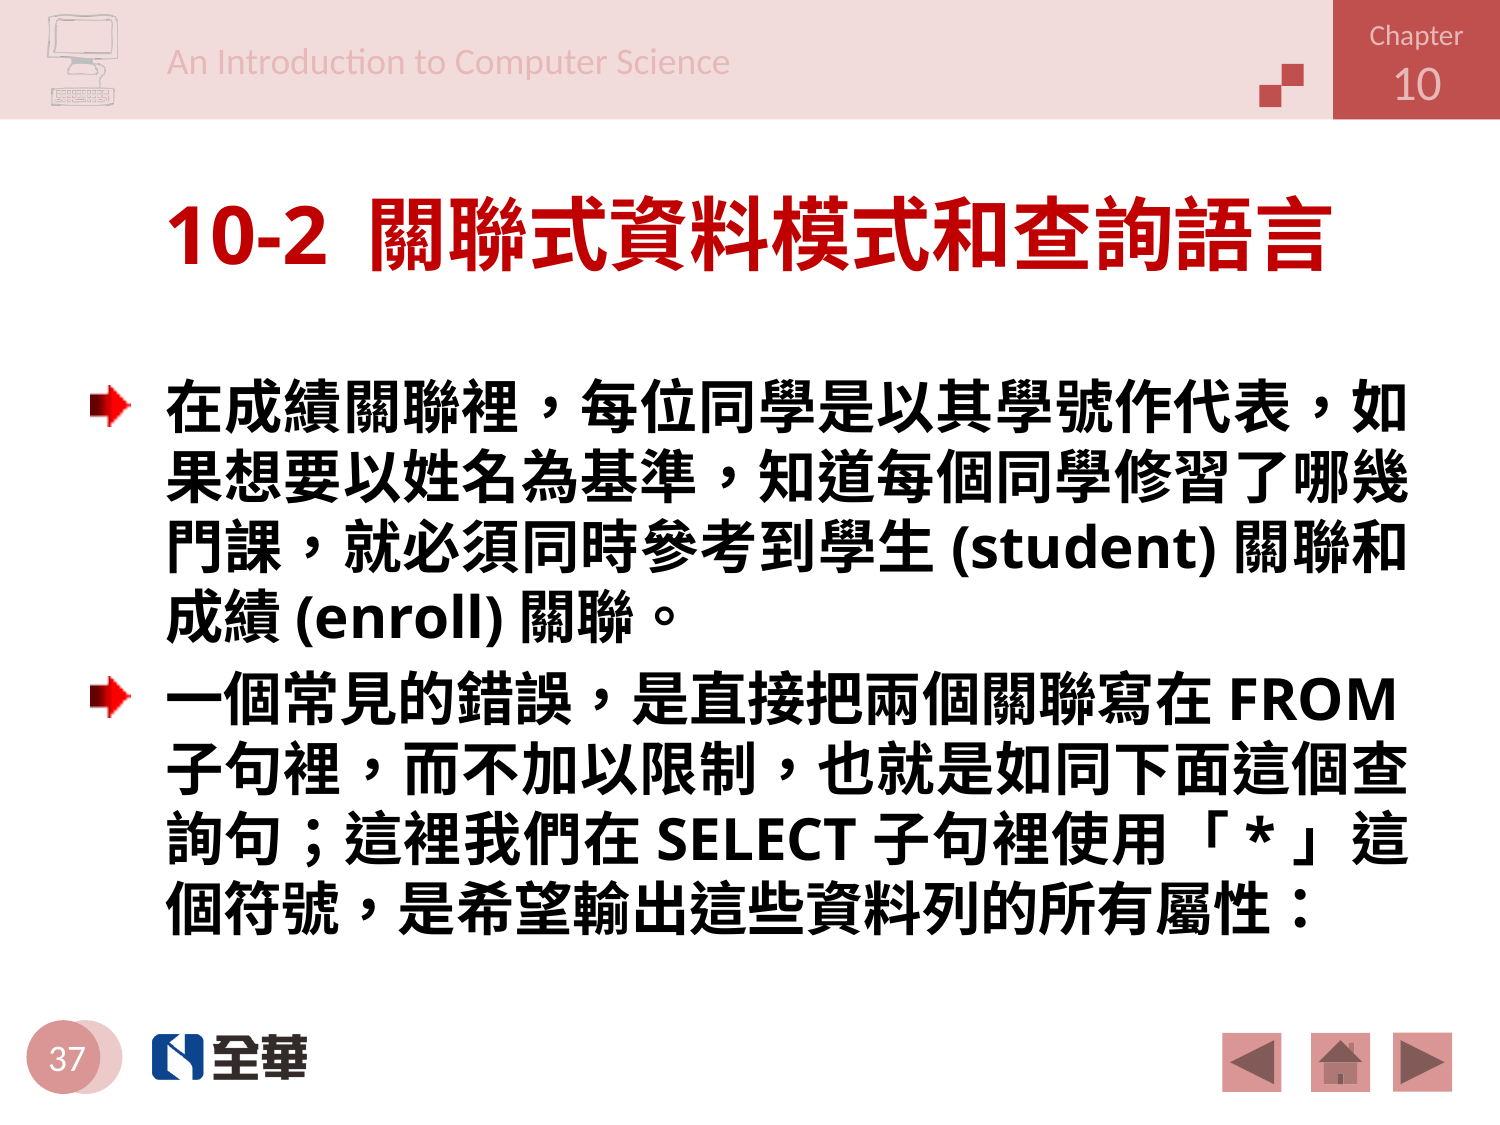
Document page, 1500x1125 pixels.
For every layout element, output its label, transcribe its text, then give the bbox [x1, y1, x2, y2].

picture [152, 1034, 307, 1080]
picture [90, 676, 131, 718]
list 在成績關聯裡，每位同學是以其學號作代表，如果想要以姓名為基準，知道每個同學修習了哪幾門課，就必須同時參考到學生(student)關聯和成績(enroll)關聯。 一個常見的錯誤，是直接把兩個關聯寫在FROM子句裡，而不加以限制，也就是如同下面這個查詢句；這裡我們在SELECT子句裡使用「*」這個符號，是希望輸出這些資料列的所有屬性： [75, 363, 1425, 1005]
title 10-2 關聯式資料模式和查詢語言 [75, 138, 1425, 327]
picture [47, 14, 118, 106]
picture [90, 385, 131, 427]
